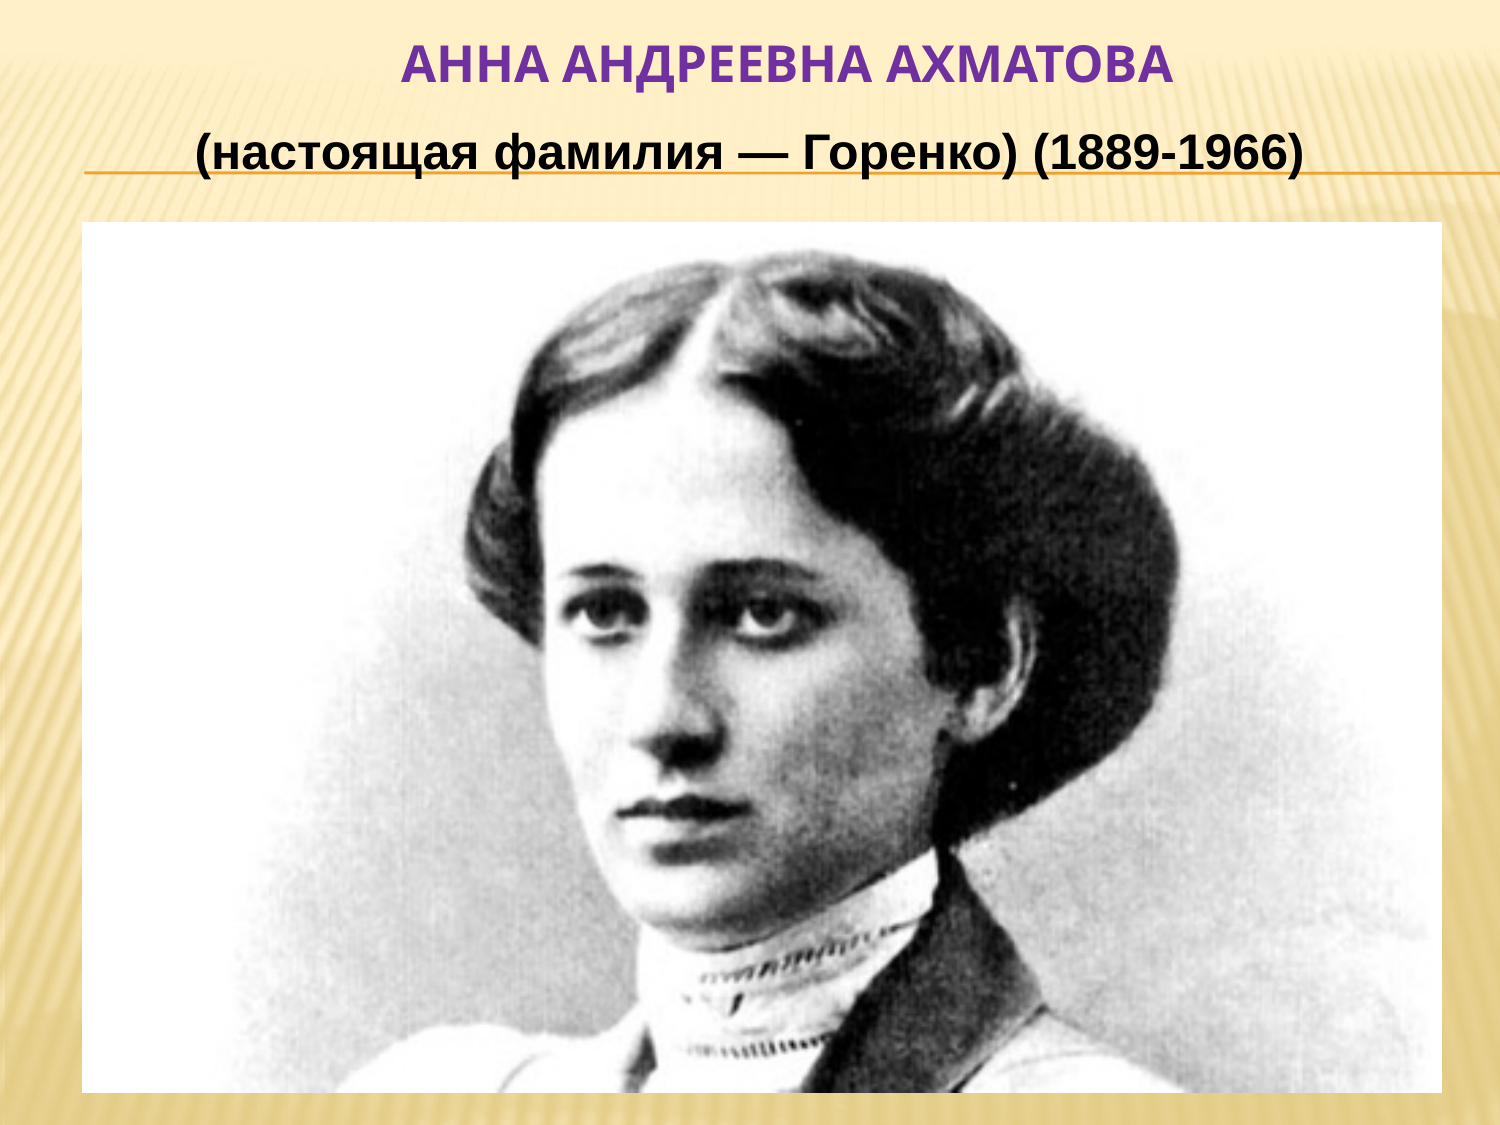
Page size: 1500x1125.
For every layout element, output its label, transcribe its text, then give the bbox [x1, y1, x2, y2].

picture [81, 222, 1442, 1093]
text_box (настоящая фамилия — Горенко) (1889-1966) [0, 112, 1500, 188]
title Анна Андреевна Ахматова [75, 23, 1500, 112]
